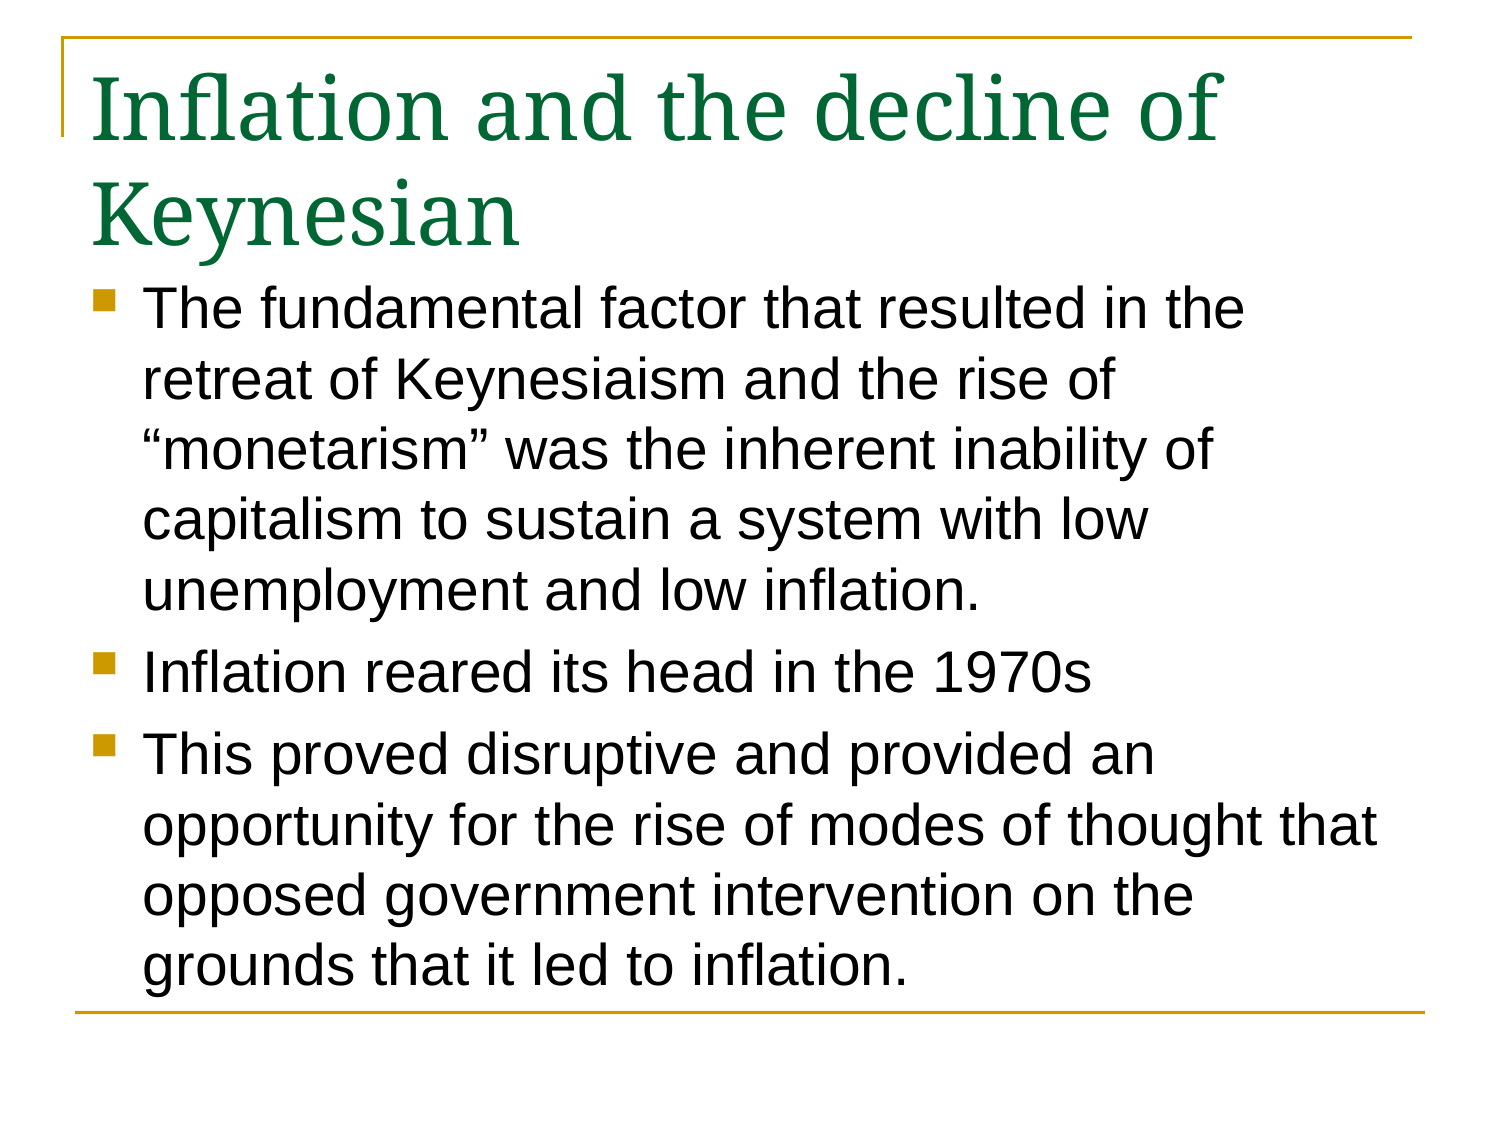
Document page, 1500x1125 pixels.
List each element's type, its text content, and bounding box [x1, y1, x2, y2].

title Inflation and the decline of Keynesian [75, 45, 1425, 233]
list The fundamental factor that resulted in the retreat of Keynesiaism and the rise of “monetarism” was the inherent inability of capitalism to sustain a system with low unemployment and low inflation. Inflation reared its head in the 1970s This proved disruptive and provided an opportunity for the rise of modes of thought that opposed government intervention on the grounds that it led to inflation. [75, 262, 1425, 1006]
